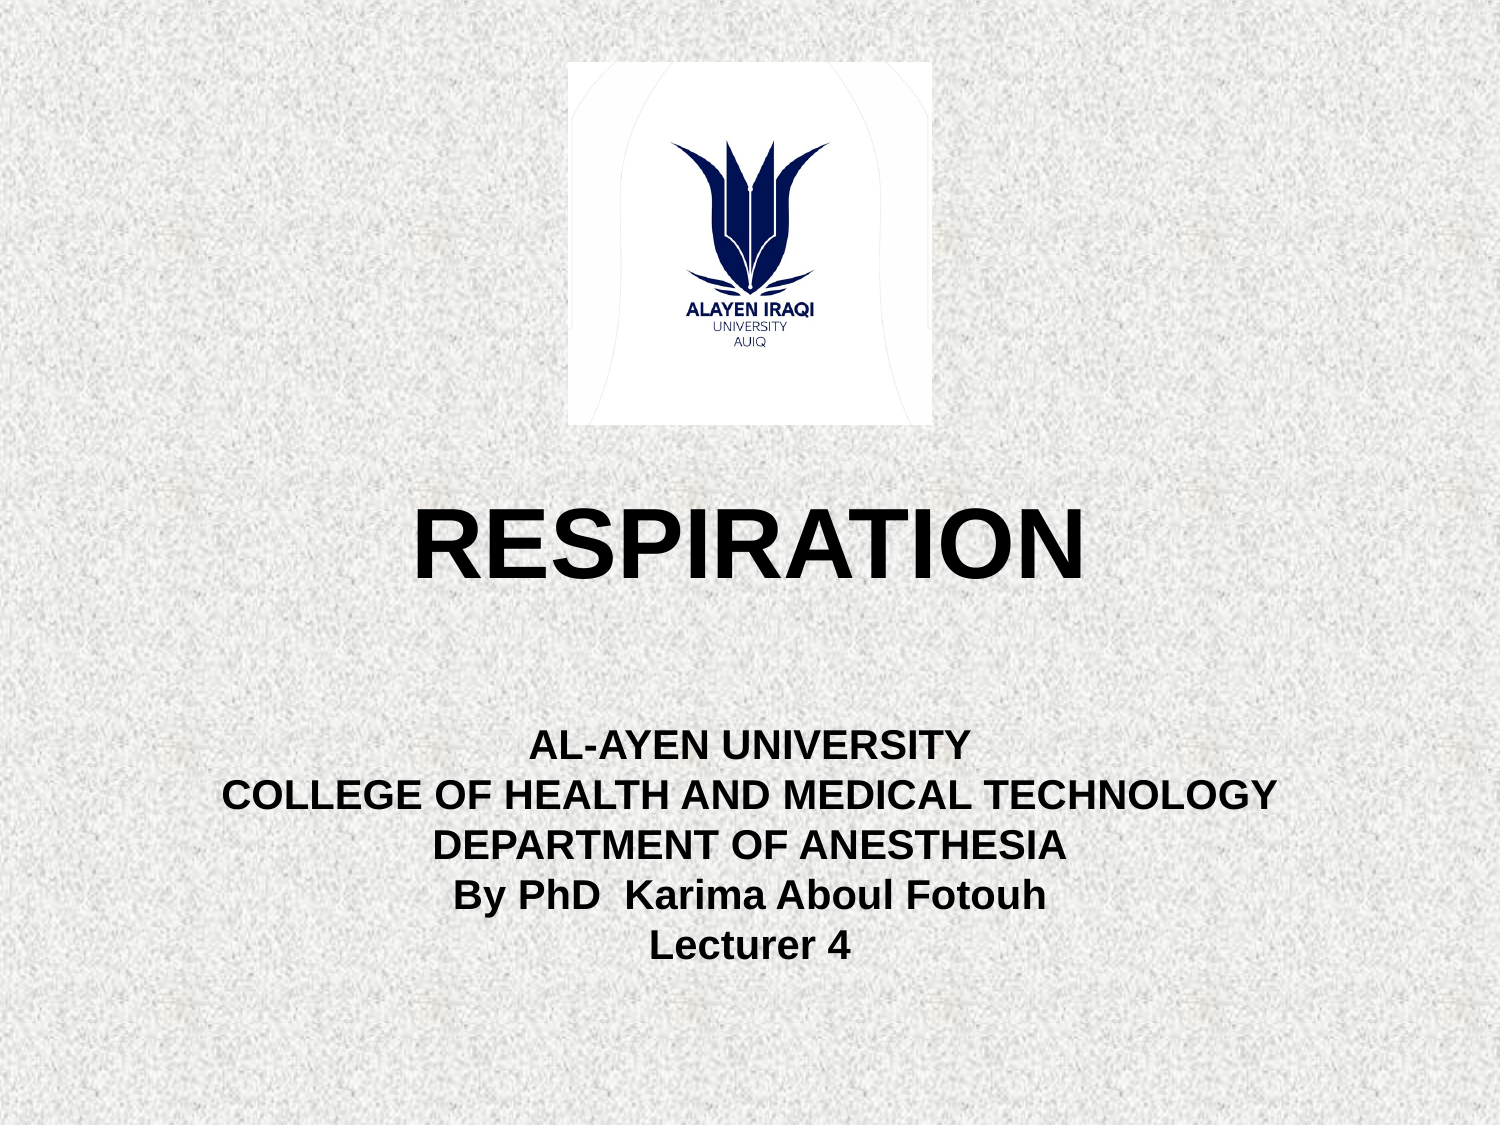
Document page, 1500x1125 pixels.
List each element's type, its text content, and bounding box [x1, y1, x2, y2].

title RESPIRATION AL-AYEN UNIVERSITY COLLEGE OF HEALTH AND MEDICAL TECHNOLOGY DEPARTMENT OF ANESTHESIA By PhD Karima Aboul Fotouh Lecturer 4 [112, 662, 1388, 904]
picture [0, 0, 1500, 1125]
